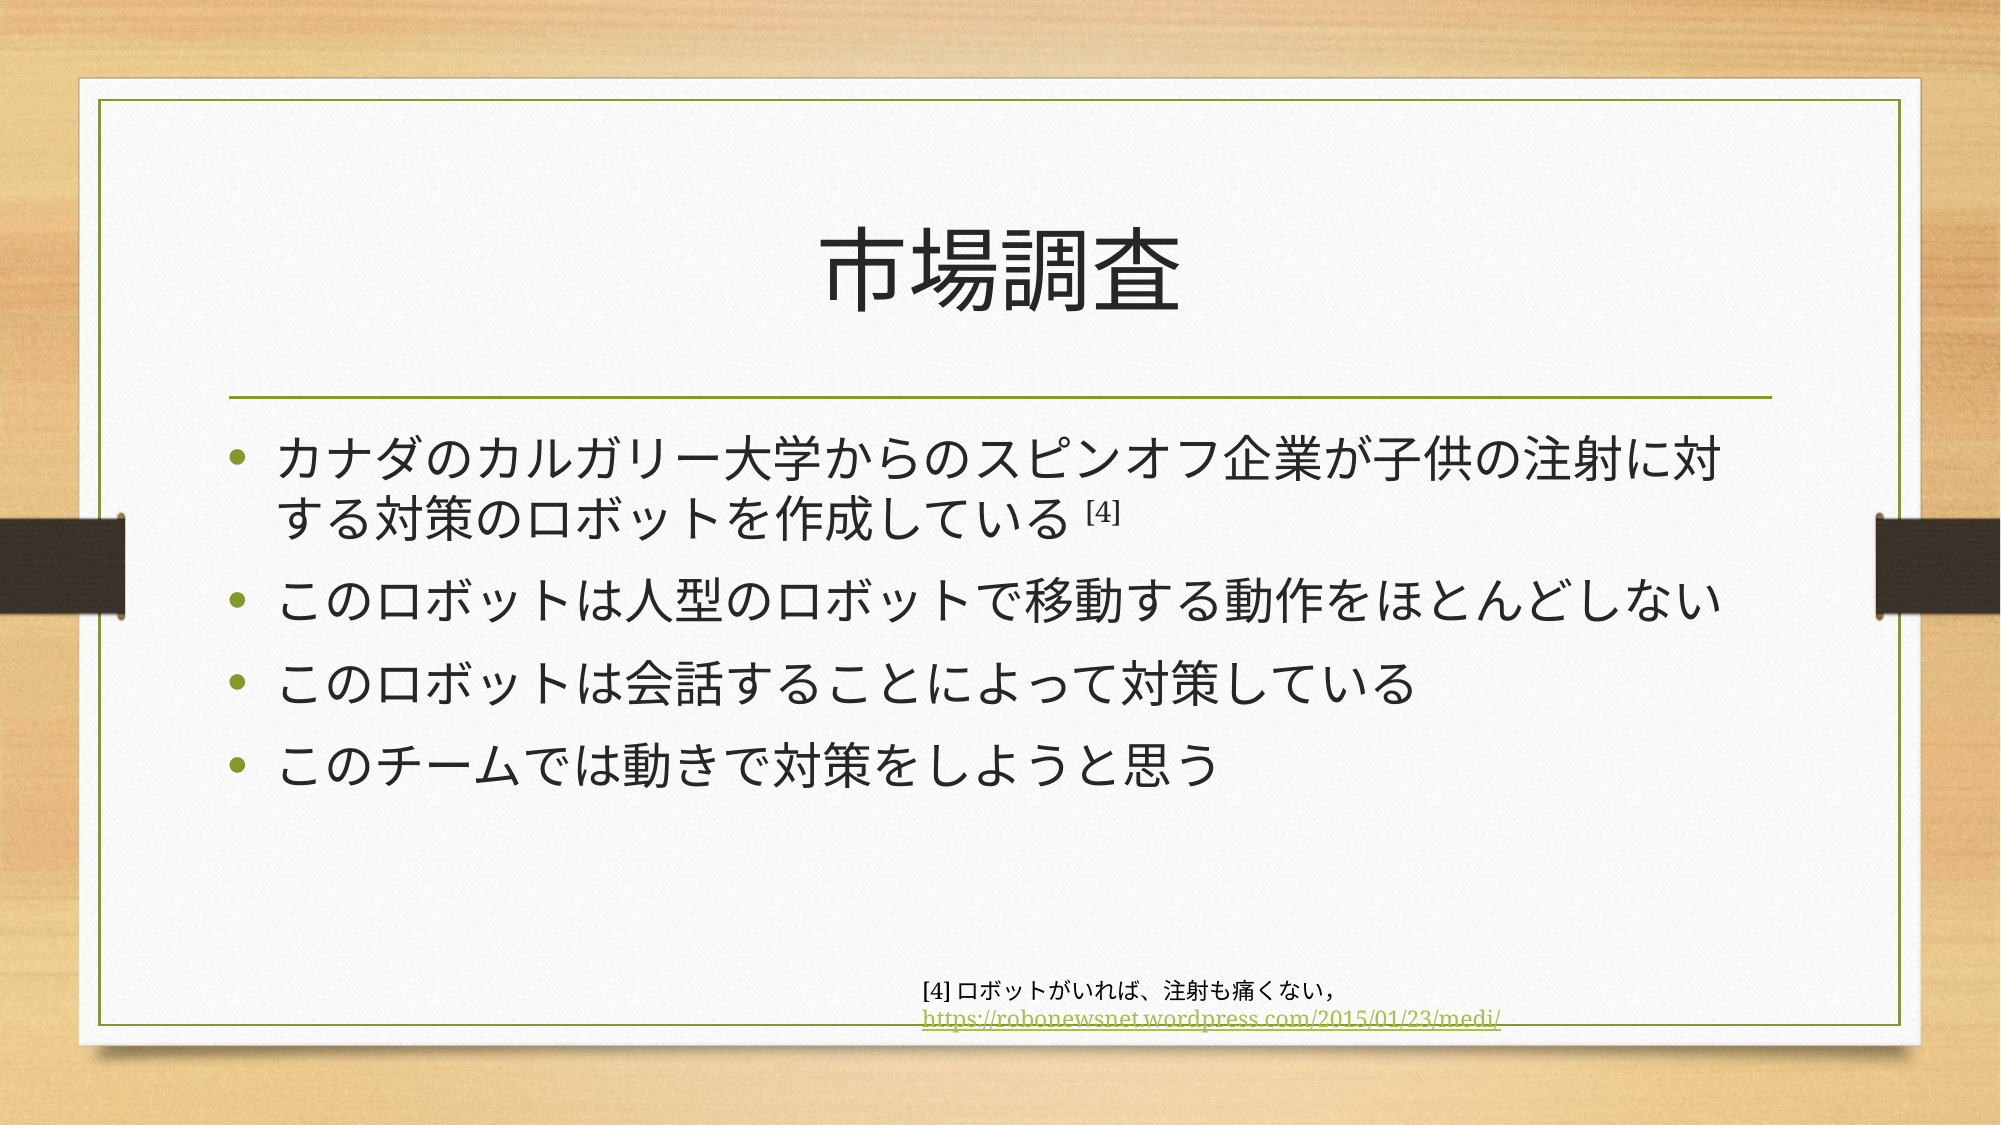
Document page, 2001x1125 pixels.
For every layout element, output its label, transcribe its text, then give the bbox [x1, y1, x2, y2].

text_box [4]ロボットがいれば、注射も痛くない，https://robonewsnet.wordpress.com/2015/01/23/medi/ [907, 969, 1796, 1043]
picture [0, 0, 2001, 1125]
title 市場調査 [212, 161, 1788, 375]
list カナダのカルガリー大学からのスピンオフ企業が子供の注射に対する対策のロボットを作成している[4] このロボットは人型のロボットで移動する動作をほとんどしない このロボットは会話することによって対策している このチームでは動きで対策をしようと思う [212, 419, 1788, 825]
